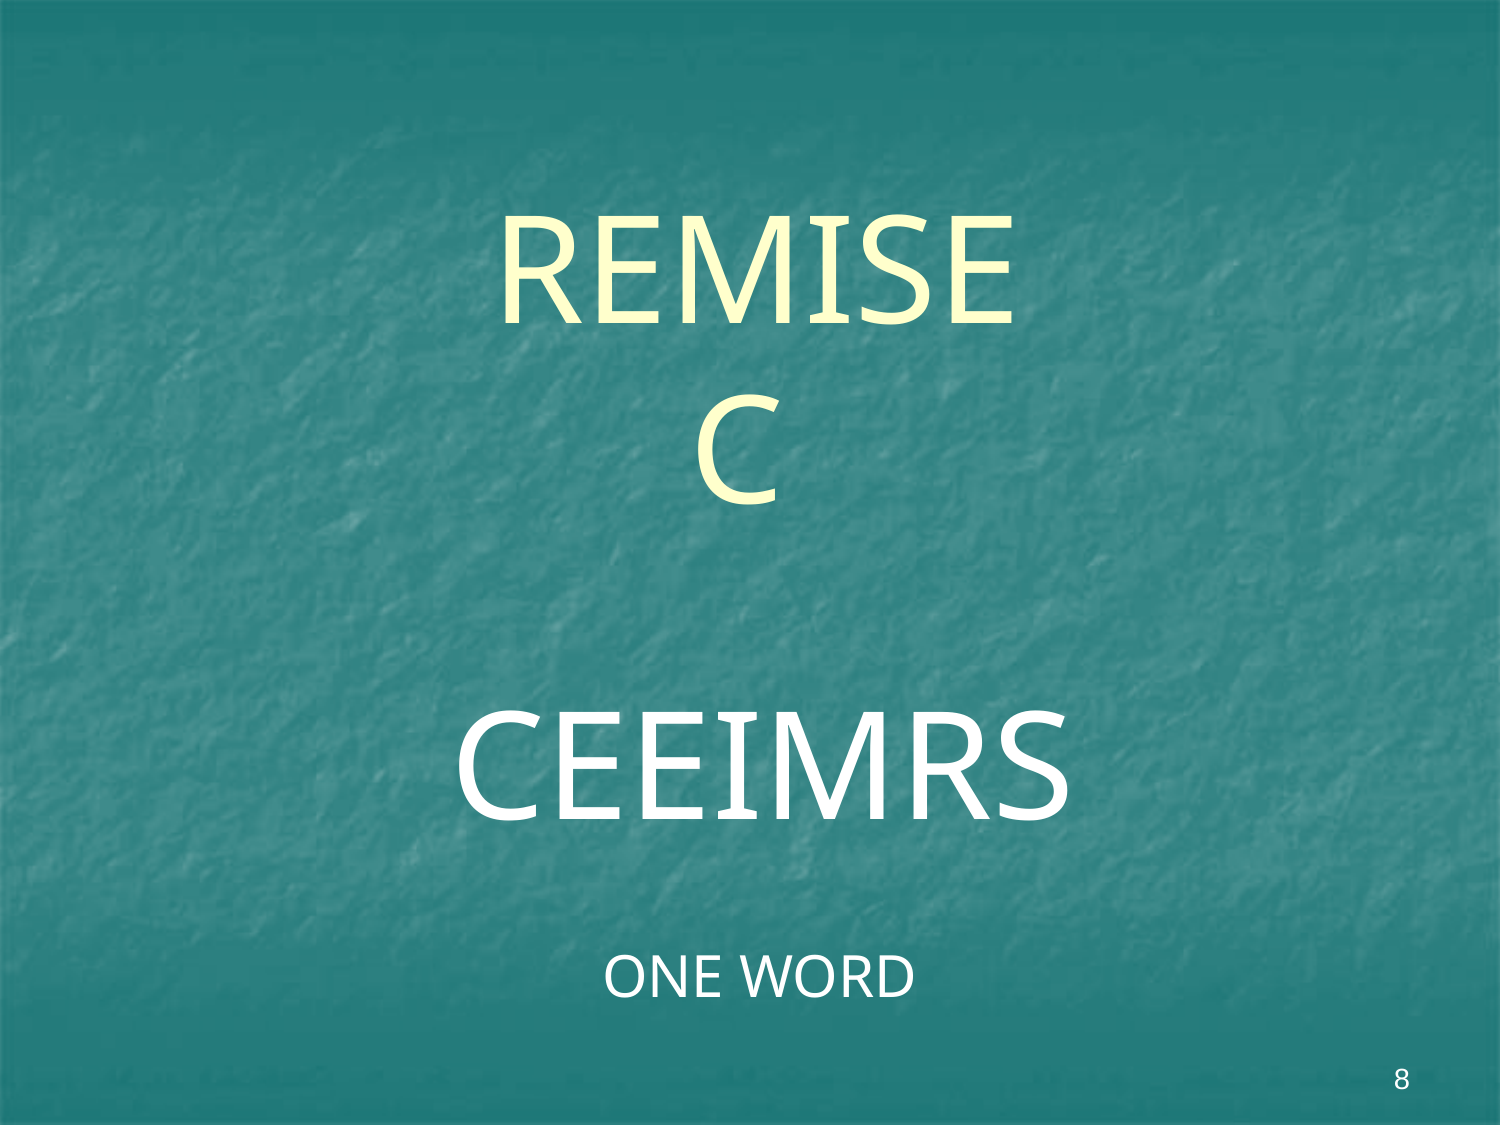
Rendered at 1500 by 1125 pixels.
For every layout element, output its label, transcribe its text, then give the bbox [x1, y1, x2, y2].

list CEEIMRS [12, 662, 1500, 1125]
title REMISE C [12, 149, 1500, 662]
text_box ONE WORD [587, 932, 1025, 1017]
